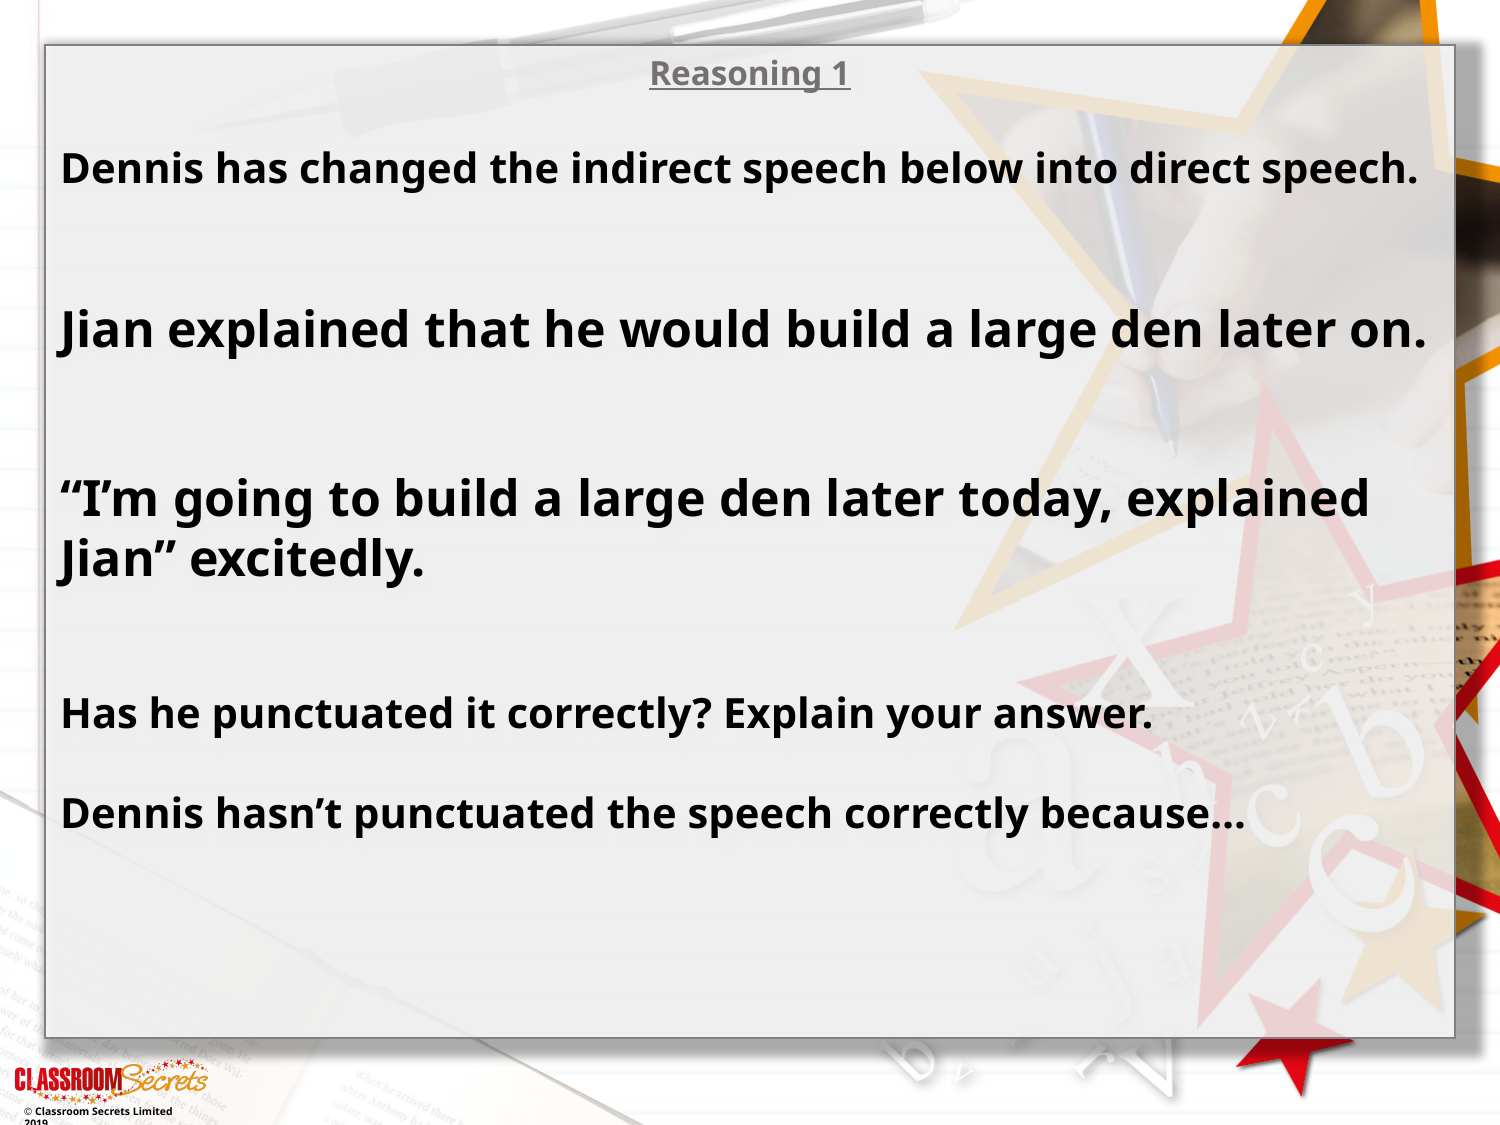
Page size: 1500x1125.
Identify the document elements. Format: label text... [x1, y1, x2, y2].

picture [0, 0, 1500, 1125]
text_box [9, 1058, 213, 1125]
text_box Reasoning 1 Dennis has changed the indirect speech below into direct speech. Jian explained that he would build a large den later on. “I’m going to build a large den later today, explained Jian” excitedly. Has he punctuated it correctly? Explain your answer. Dennis hasn’t punctuated the speech correctly because… [44, 44, 1456, 1039]
